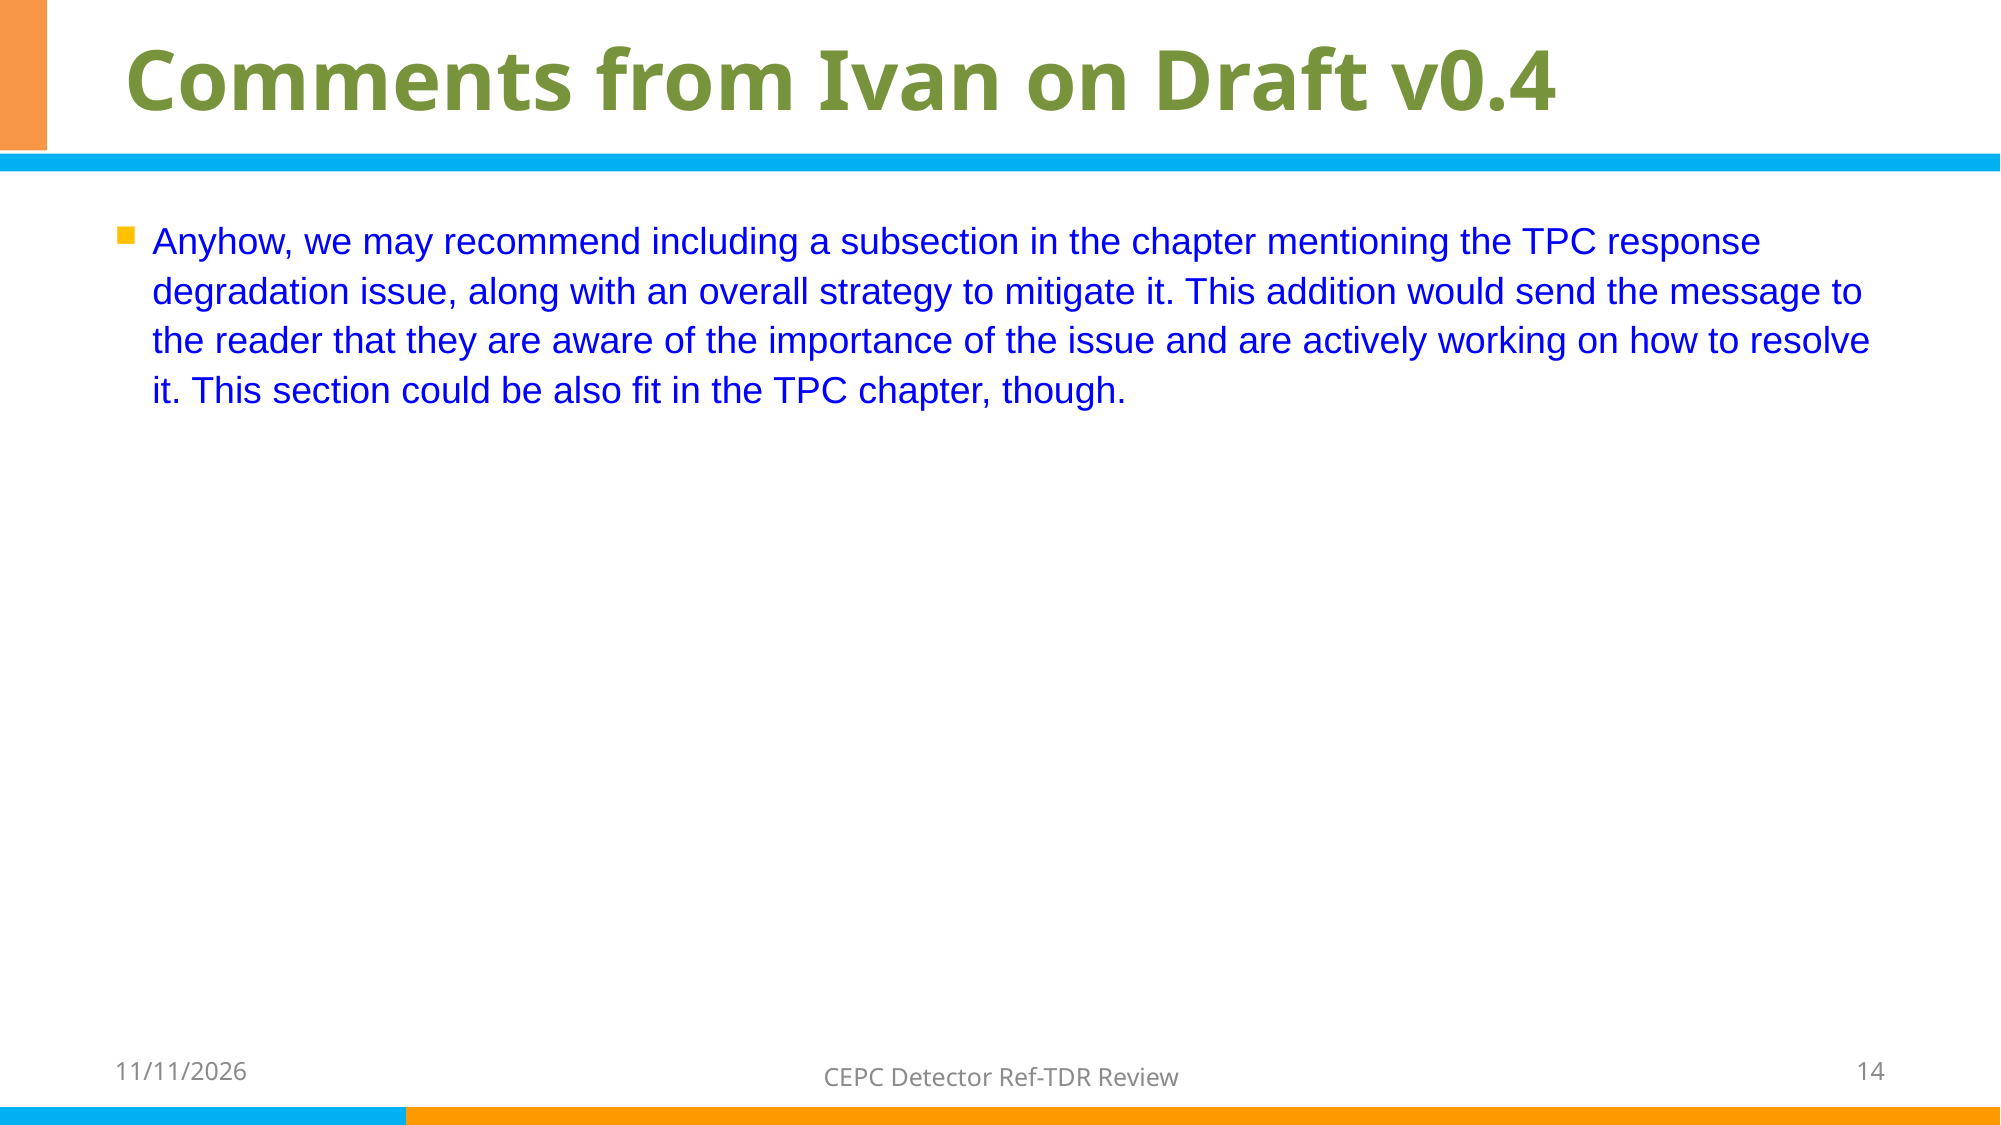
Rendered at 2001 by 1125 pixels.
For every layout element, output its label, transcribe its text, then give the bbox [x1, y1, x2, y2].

title Comments from Ivan on Draft v0.4 [109, 23, 1875, 139]
list Anyhow, we may recommend including a subsection in the chapter mentioning the TPC response degradation issue, along with an overall strategy to mitigate it. This addition would send the message to the reader that they are aware of the importance of the issue and are actively working on how to resolve it. This section could be also fit in the TPC chapter, though. [99, 139, 1900, 934]
